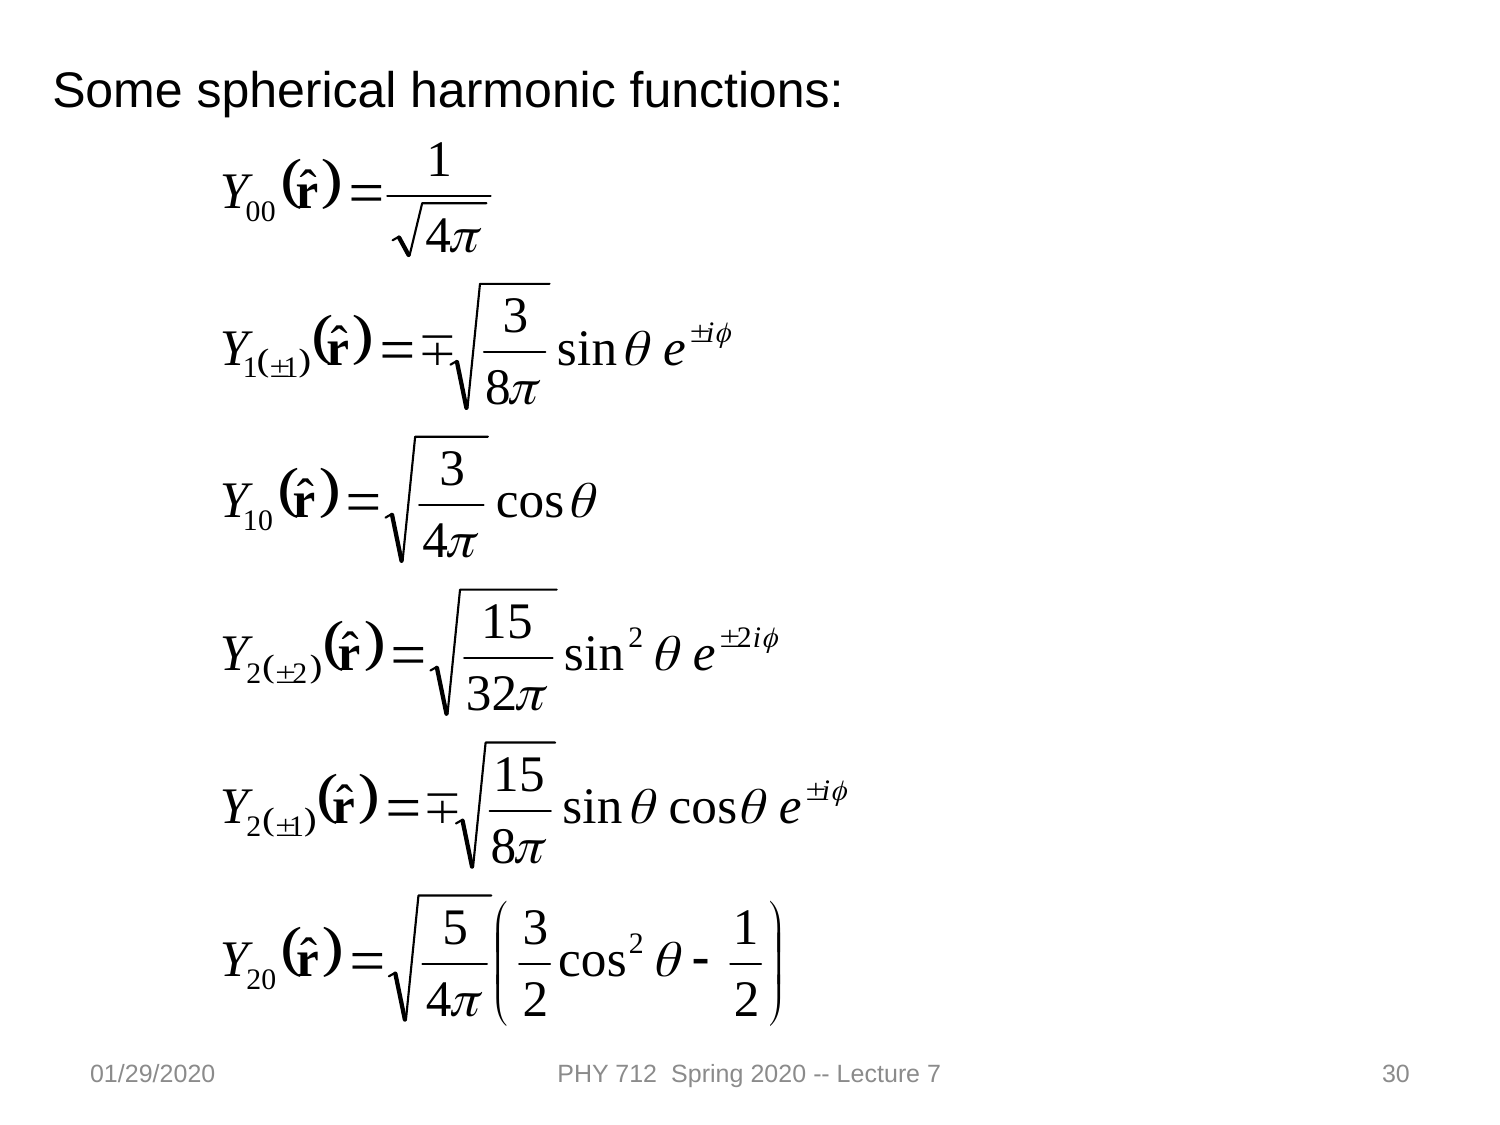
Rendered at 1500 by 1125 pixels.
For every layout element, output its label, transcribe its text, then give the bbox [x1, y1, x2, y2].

footer PHY 712 Spring 2020 -- Lecture 7 [512, 1042, 988, 1103]
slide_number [75, 1042, 425, 1103]
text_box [215, 124, 864, 1039]
slide_number 30 [1074, 1042, 1425, 1103]
text_box Some spherical harmonic functions: [37, 49, 1263, 125]
